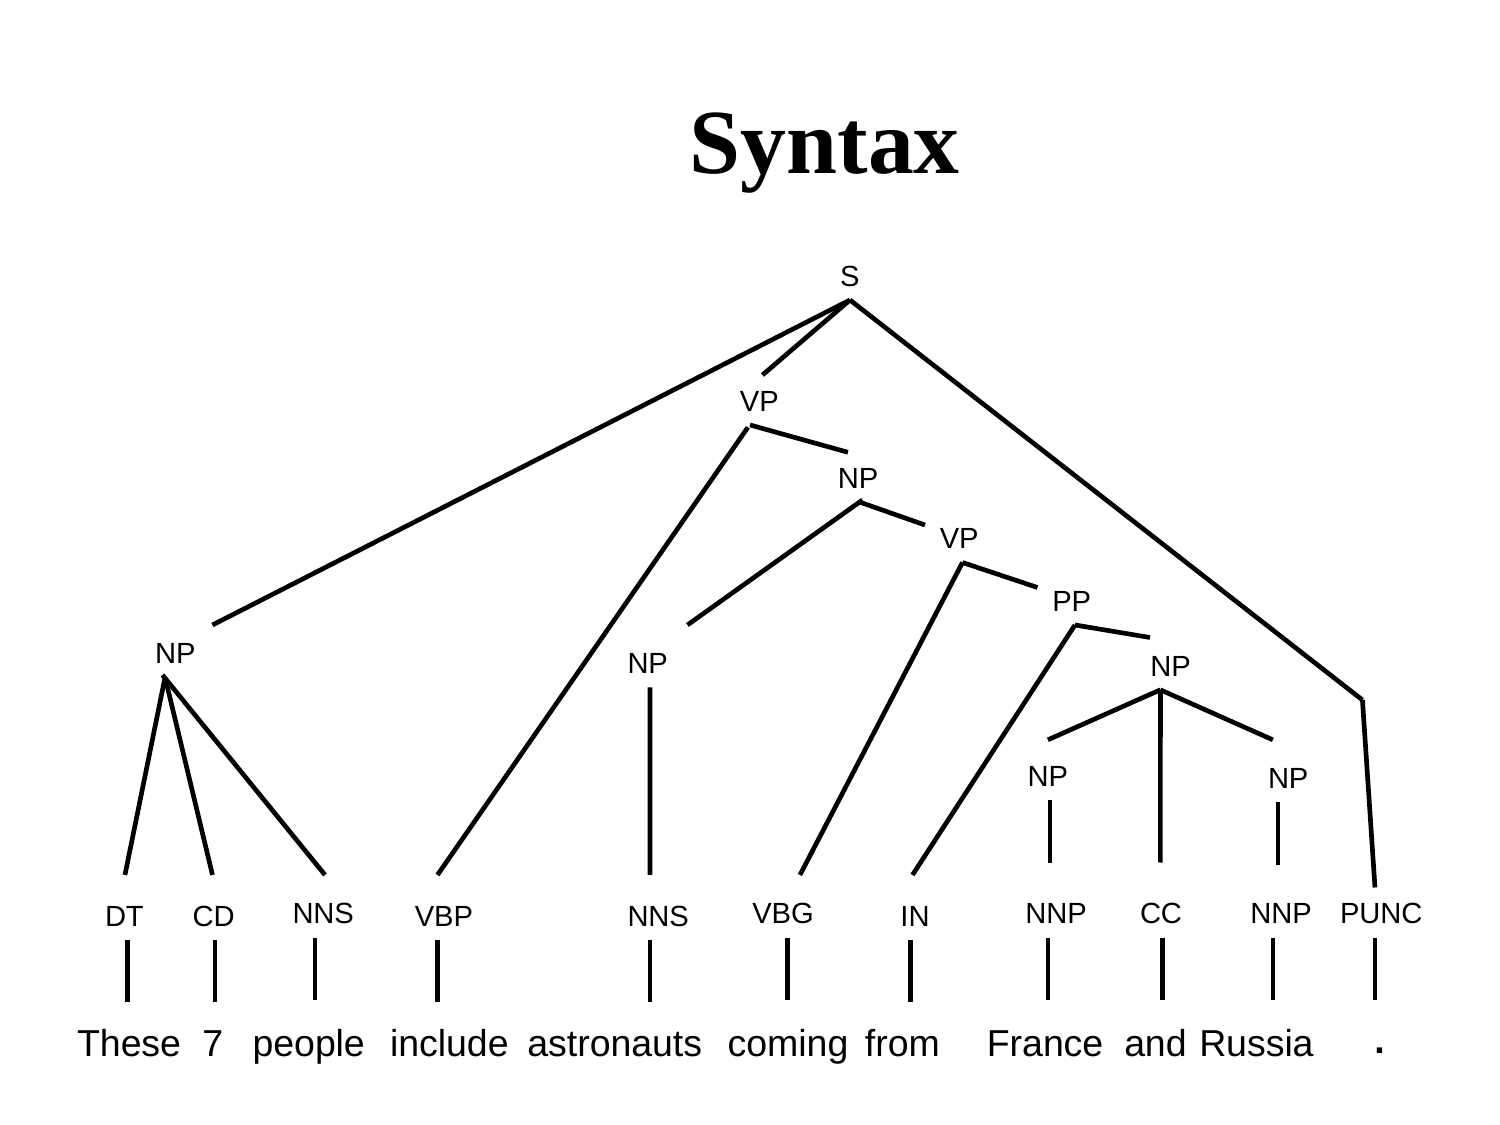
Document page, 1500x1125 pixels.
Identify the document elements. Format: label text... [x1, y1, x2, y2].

text_box VP [925, 512, 994, 563]
text_box IN [885, 889, 945, 940]
text_box from [850, 1011, 955, 1072]
text_box DT [90, 889, 159, 940]
text_box NNS [277, 887, 369, 938]
text_box NNP [1010, 887, 1102, 938]
text_box NP [823, 452, 894, 502]
text_box VBP [400, 889, 489, 940]
text_box S [825, 249, 875, 300]
text_box astronauts [512, 1011, 712, 1072]
text_box VBG [737, 887, 830, 938]
text_box and [1109, 1011, 1184, 1072]
text_box France [972, 1011, 1109, 1072]
text_box . [1359, 1009, 1400, 1069]
text_box Russia [1184, 1011, 1329, 1072]
text_box PUNC [1325, 887, 1438, 938]
text_box NP [1253, 752, 1324, 802]
text_box CD [177, 889, 250, 940]
text_box NP [612, 637, 683, 688]
text_box 7 [187, 1011, 237, 1072]
text_box Syntax [675, 74, 1000, 200]
text_box PP [1037, 574, 1107, 625]
text_box VP [725, 374, 794, 425]
text_box CC [1125, 887, 1197, 938]
text_box NNP [1235, 887, 1325, 938]
text_box include [375, 1011, 512, 1072]
text_box NP [1012, 749, 1083, 800]
text_box NNS [612, 889, 704, 940]
text_box NP [1135, 639, 1206, 690]
text_box coming [712, 1011, 850, 1072]
text_box people [237, 1011, 375, 1072]
text_box These [62, 1011, 187, 1072]
text_box NP [140, 627, 211, 677]
